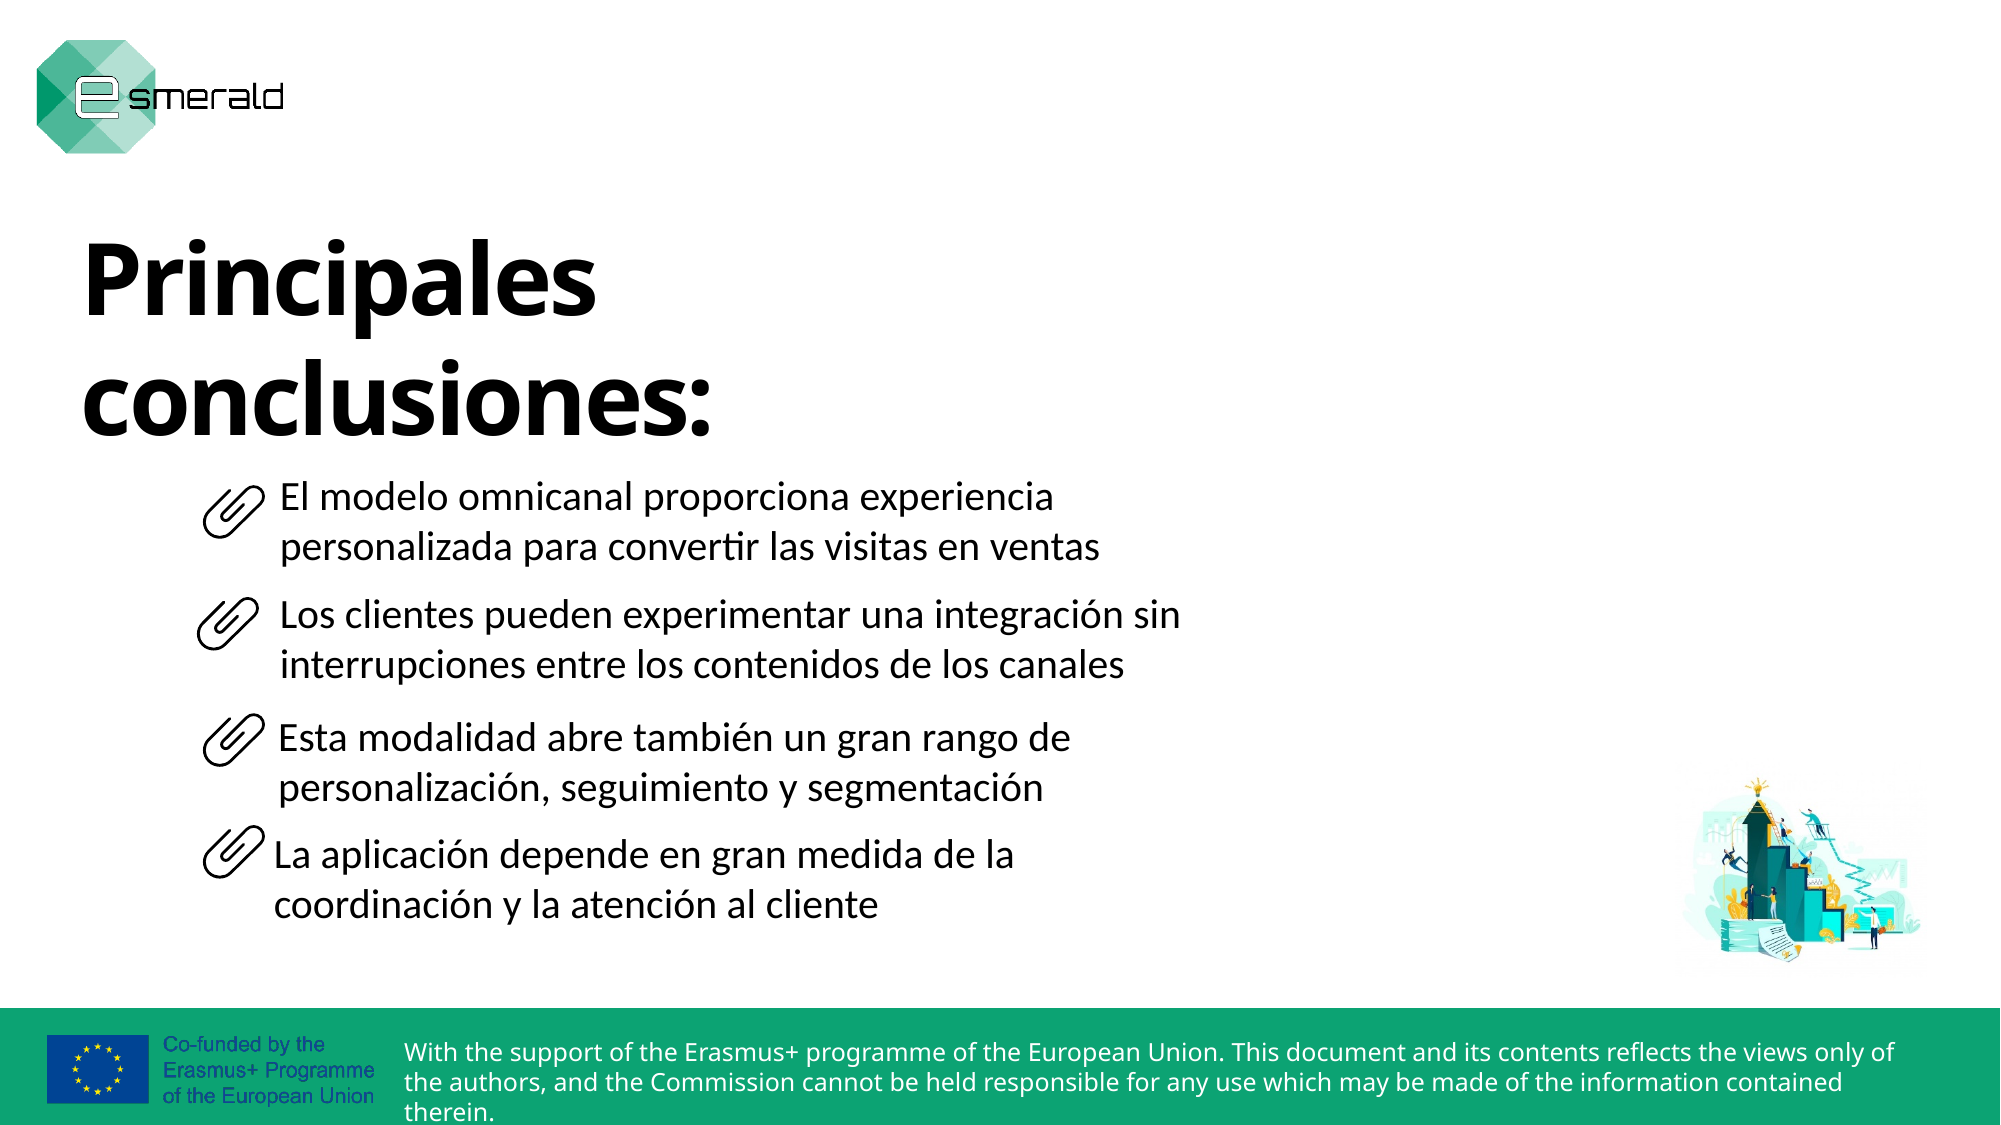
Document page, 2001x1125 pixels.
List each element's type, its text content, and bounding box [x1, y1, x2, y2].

text_box La aplicación depende en gran medida de la coordinación y la atención al cliente [258, 819, 1032, 934]
text_box Los clientes pueden experimentar una integración sin interrupciones entre los contenidos de los canales [264, 579, 1218, 694]
text_box Esta modalidad abre también un gran rango de personalización, seguimiento y segmentación [263, 702, 1170, 818]
text_box [220, 825, 258, 862]
text_box El modelo omnicanal proporciona experiencia personalizada para convertir las visitas en ventas [264, 461, 1120, 577]
text_box [202, 713, 263, 767]
picture [1675, 758, 1927, 978]
picture [47, 1035, 374, 1107]
text_box Principales conclusiones: [78, 213, 987, 456]
picture [15, 18, 302, 169]
text_box [202, 485, 264, 539]
text_box [196, 597, 259, 651]
text_box [202, 829, 258, 879]
